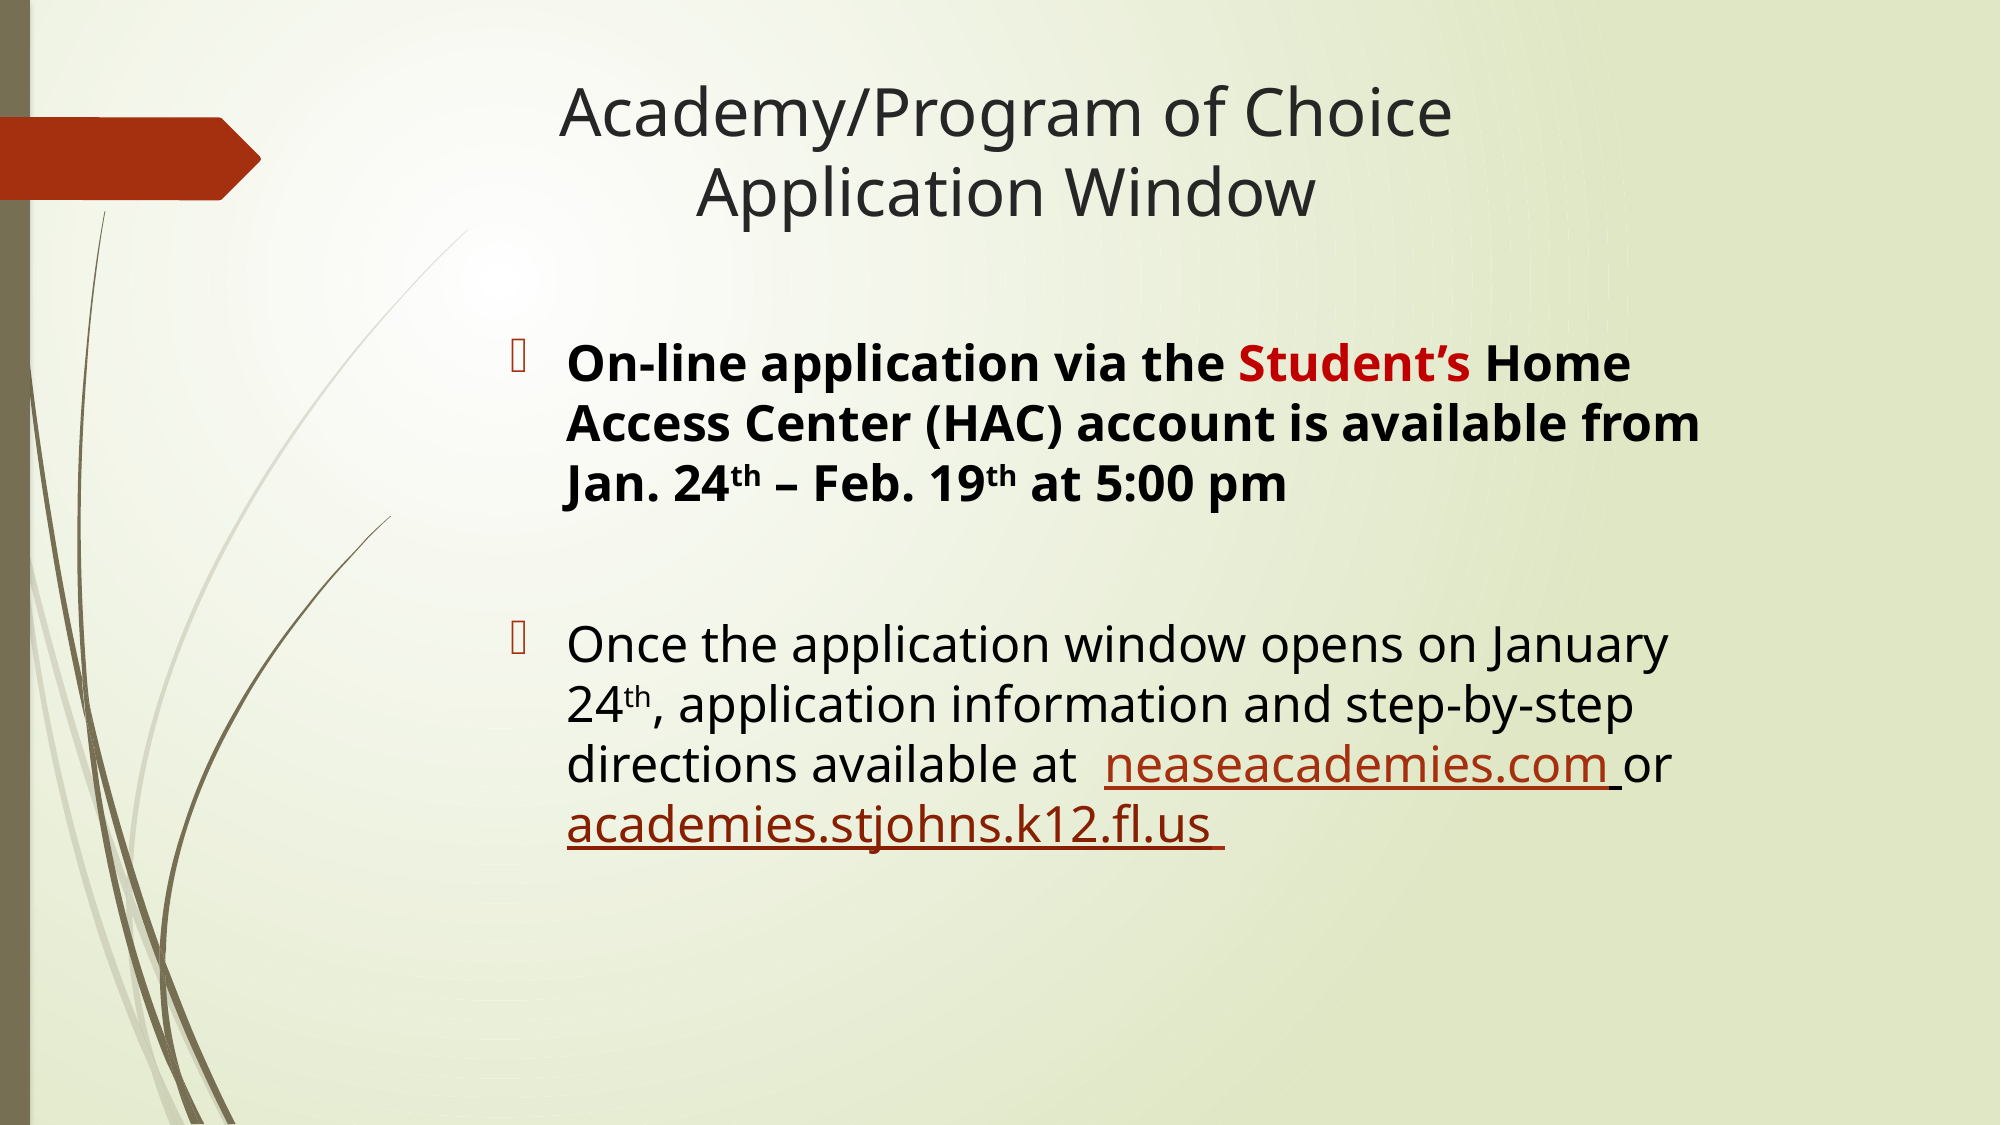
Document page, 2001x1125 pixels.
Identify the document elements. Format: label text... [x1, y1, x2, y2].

list On-line application via the Student’s Home Access Center (HAC) account is available from Jan. 24th – Feb. 19th at 5:00 pm Once the application window opens on January 24th, application information and step-by-step directions available at neaseacademies.com or academies.stjohns.k12.fl.us [495, 323, 1756, 1125]
title Academy/Program of Choice Application Window [374, 62, 1640, 273]
